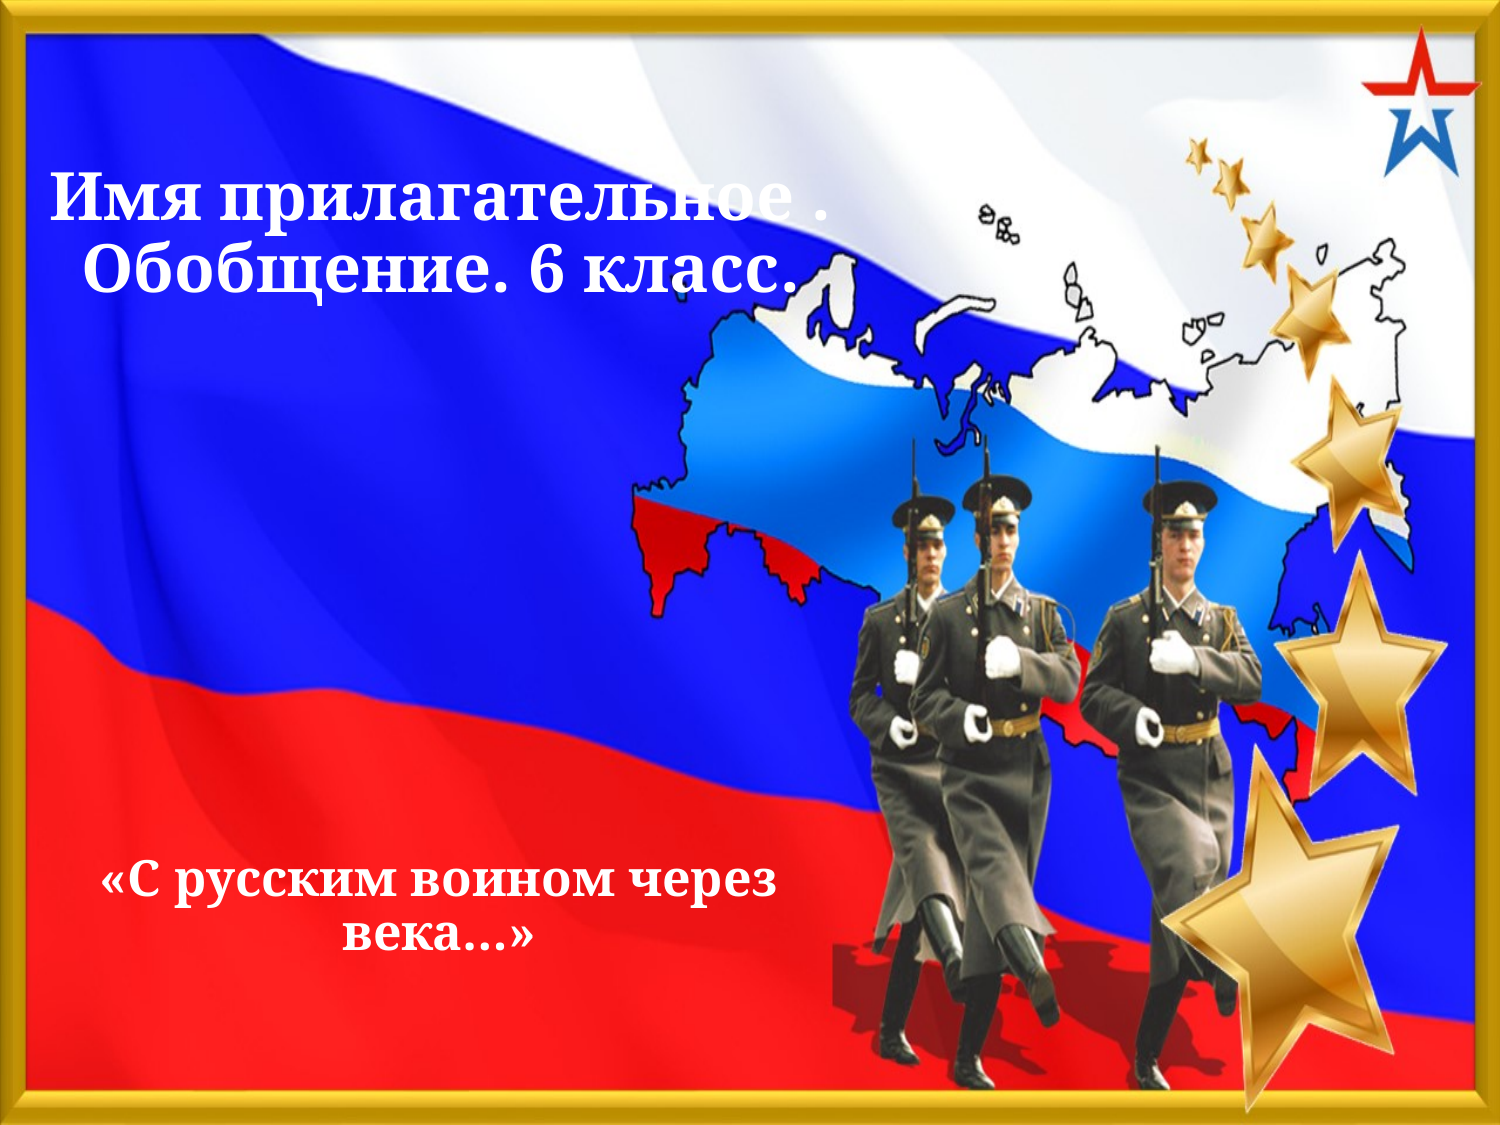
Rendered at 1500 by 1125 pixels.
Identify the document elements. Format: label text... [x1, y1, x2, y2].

title Имя прилагательное . Обобщение. 6 класс. [30, 116, 851, 315]
picture [0, 0, 1500, 1125]
list «С русским воином через века…» [29, 846, 849, 1093]
